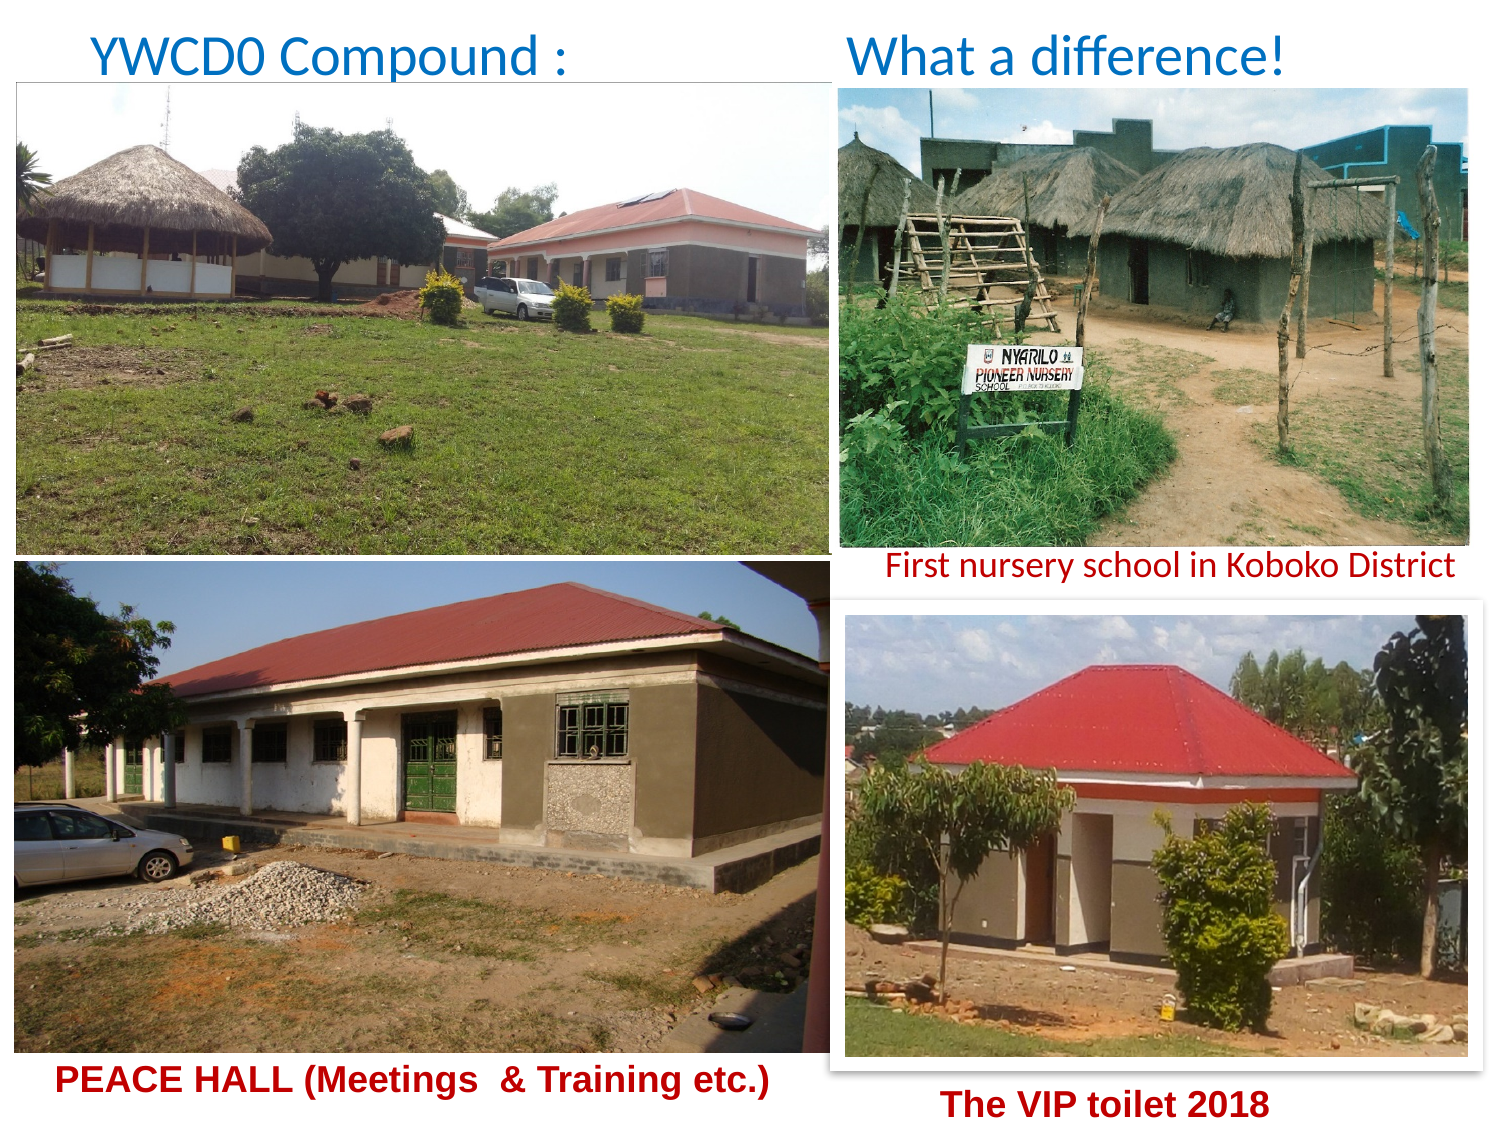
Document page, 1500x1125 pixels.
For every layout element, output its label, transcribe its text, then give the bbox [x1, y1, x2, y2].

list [16, 81, 832, 556]
picture [829, 88, 1474, 553]
picture [14, 560, 831, 1053]
text_box First nursery school in Koboko District The VIP toilet 2018 [609, 532, 1480, 1125]
text_box PEACE HALL (Meetings & Training etc.) [29, 1061, 609, 1108]
picture [844, 614, 1469, 1057]
title YWCD0 Compound : What a difference! [74, 22, 1426, 83]
